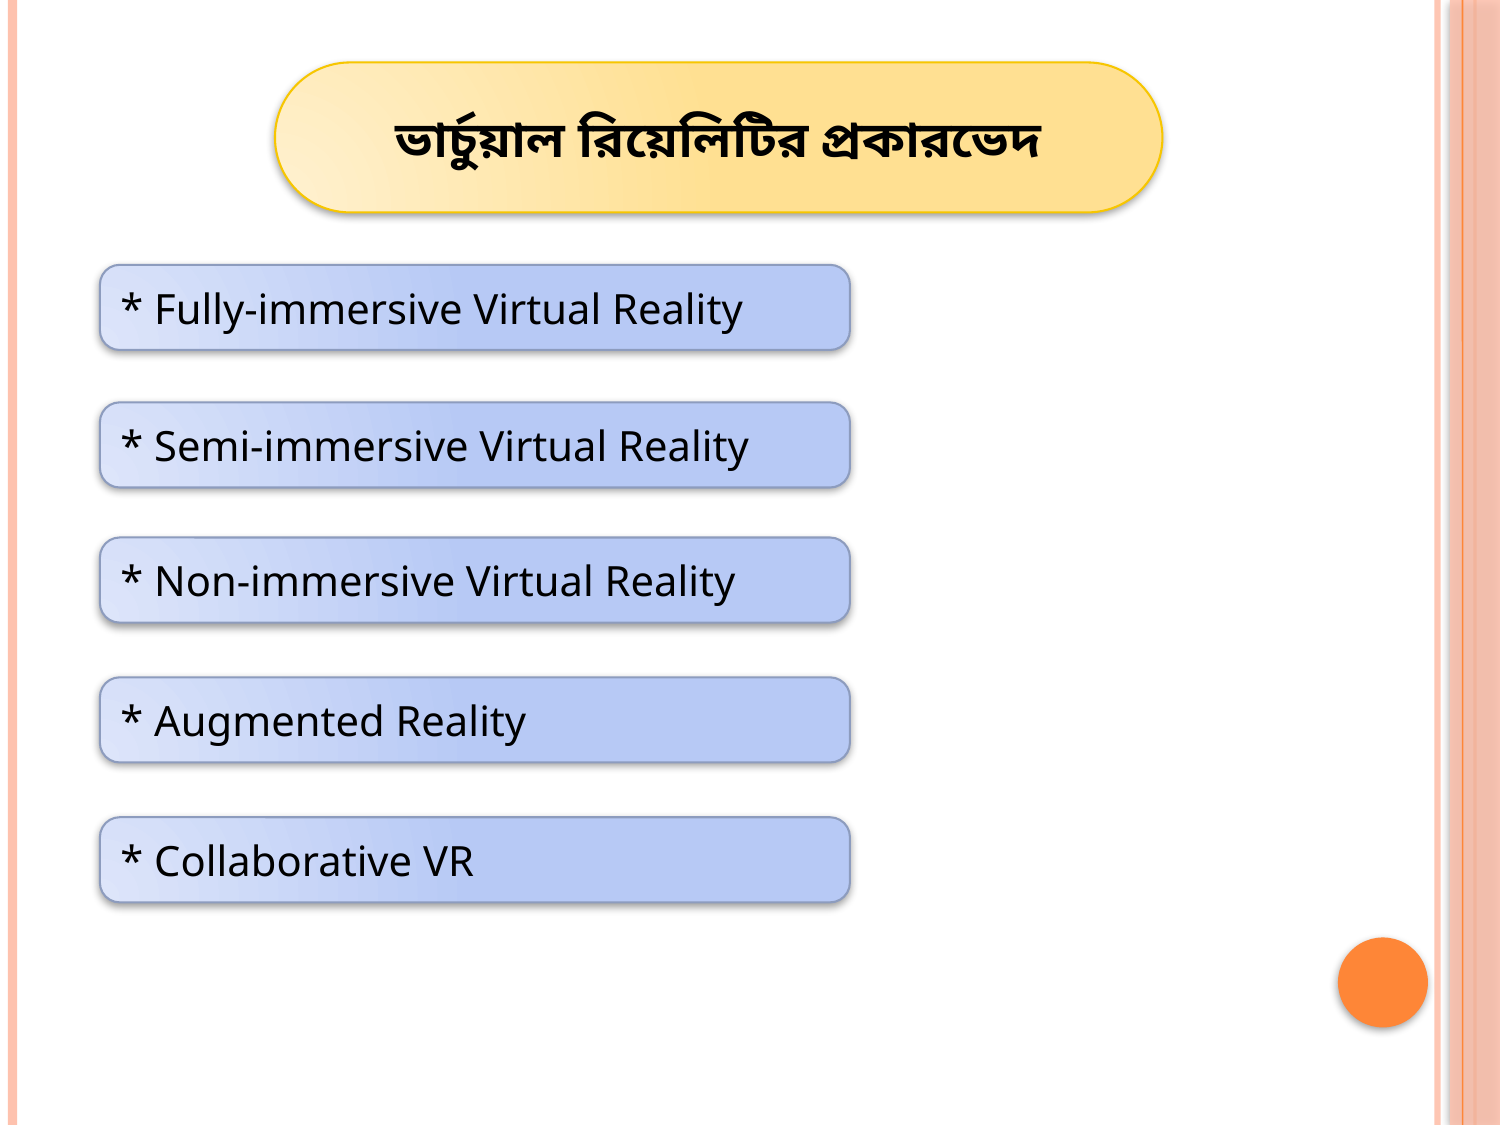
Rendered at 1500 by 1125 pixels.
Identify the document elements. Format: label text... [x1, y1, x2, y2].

text_box * Non-immersive Virtual Reality [98, 536, 851, 624]
text_box * Collaborative VR [98, 816, 851, 904]
text_box * Augmented Reality [98, 676, 851, 764]
text_box * Semi-immersive Virtual Reality [98, 401, 851, 489]
text_box ভার্চুয়াল রিয়েলিটির প্রকারভেদ [273, 61, 1164, 214]
text_box * Fully-immersive Virtual Reality [98, 263, 851, 351]
